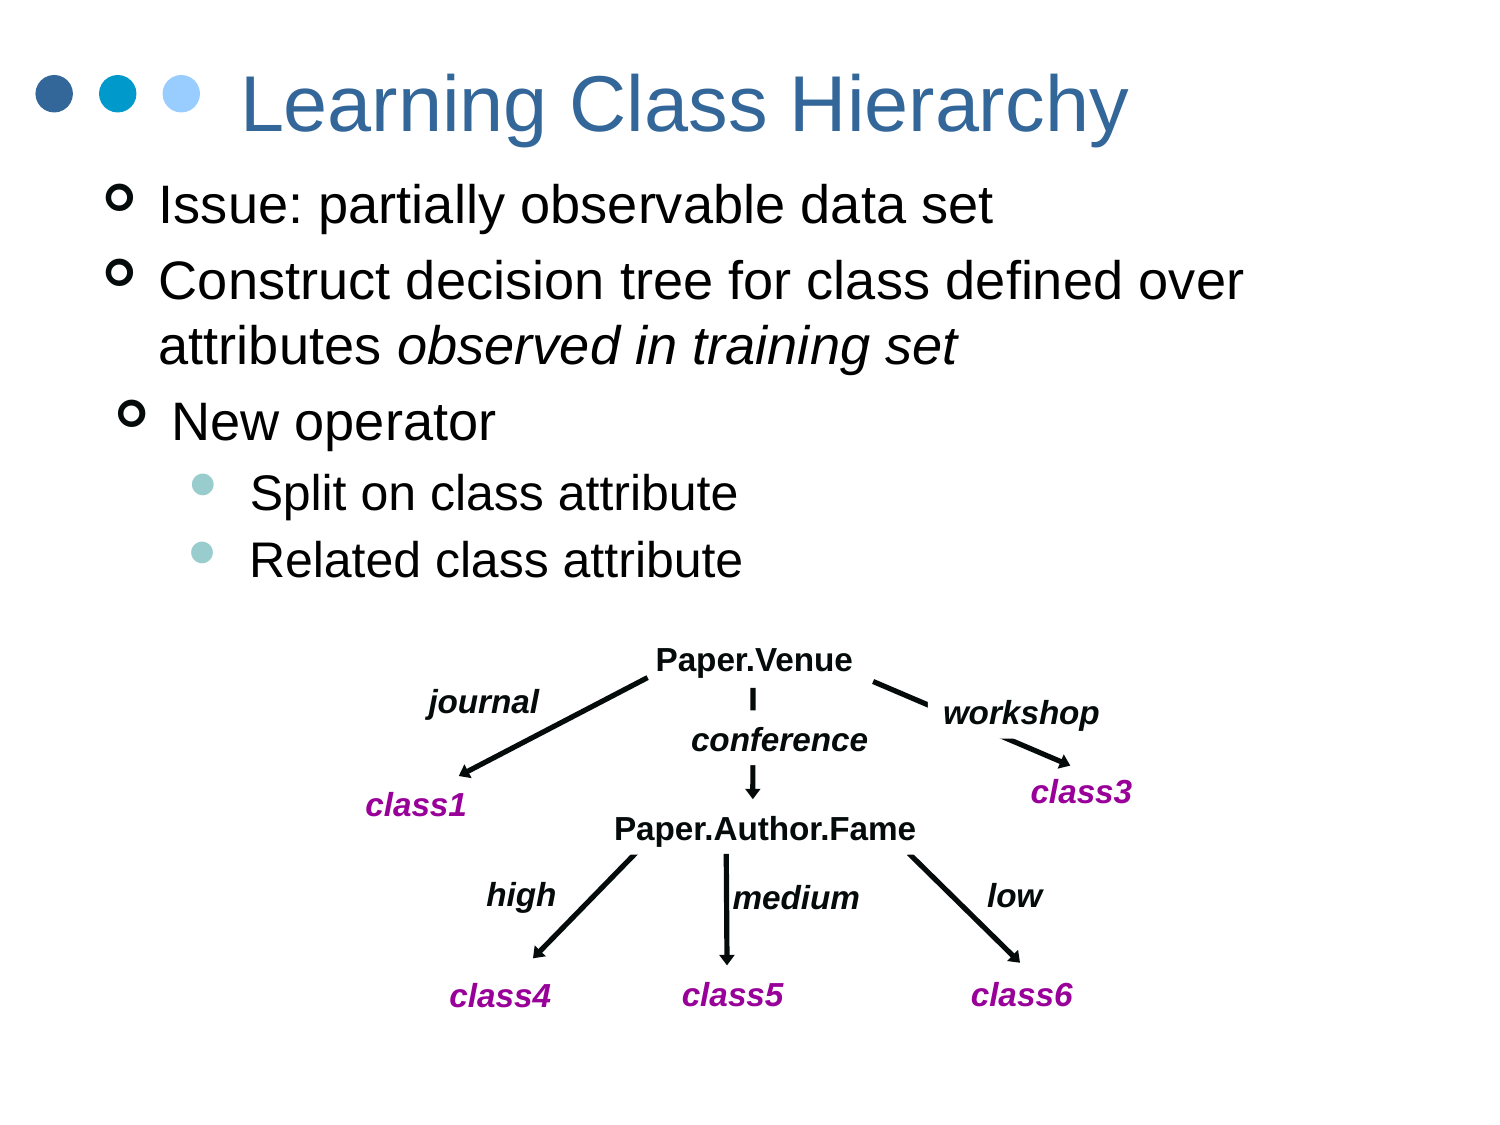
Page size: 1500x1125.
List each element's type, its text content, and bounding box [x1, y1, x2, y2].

text_box Related class attribute [98, 520, 1499, 597]
title Learning Class Hierarchy [225, 37, 1375, 161]
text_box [433, 799, 1088, 1023]
text_box New operator [99, 378, 1500, 449]
text_box Split on class attribute [99, 452, 1500, 529]
list Issue: partially observable data set Construct decision tree for class defined over attributes observed in training set [87, 161, 1488, 377]
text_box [349, 630, 1148, 851]
